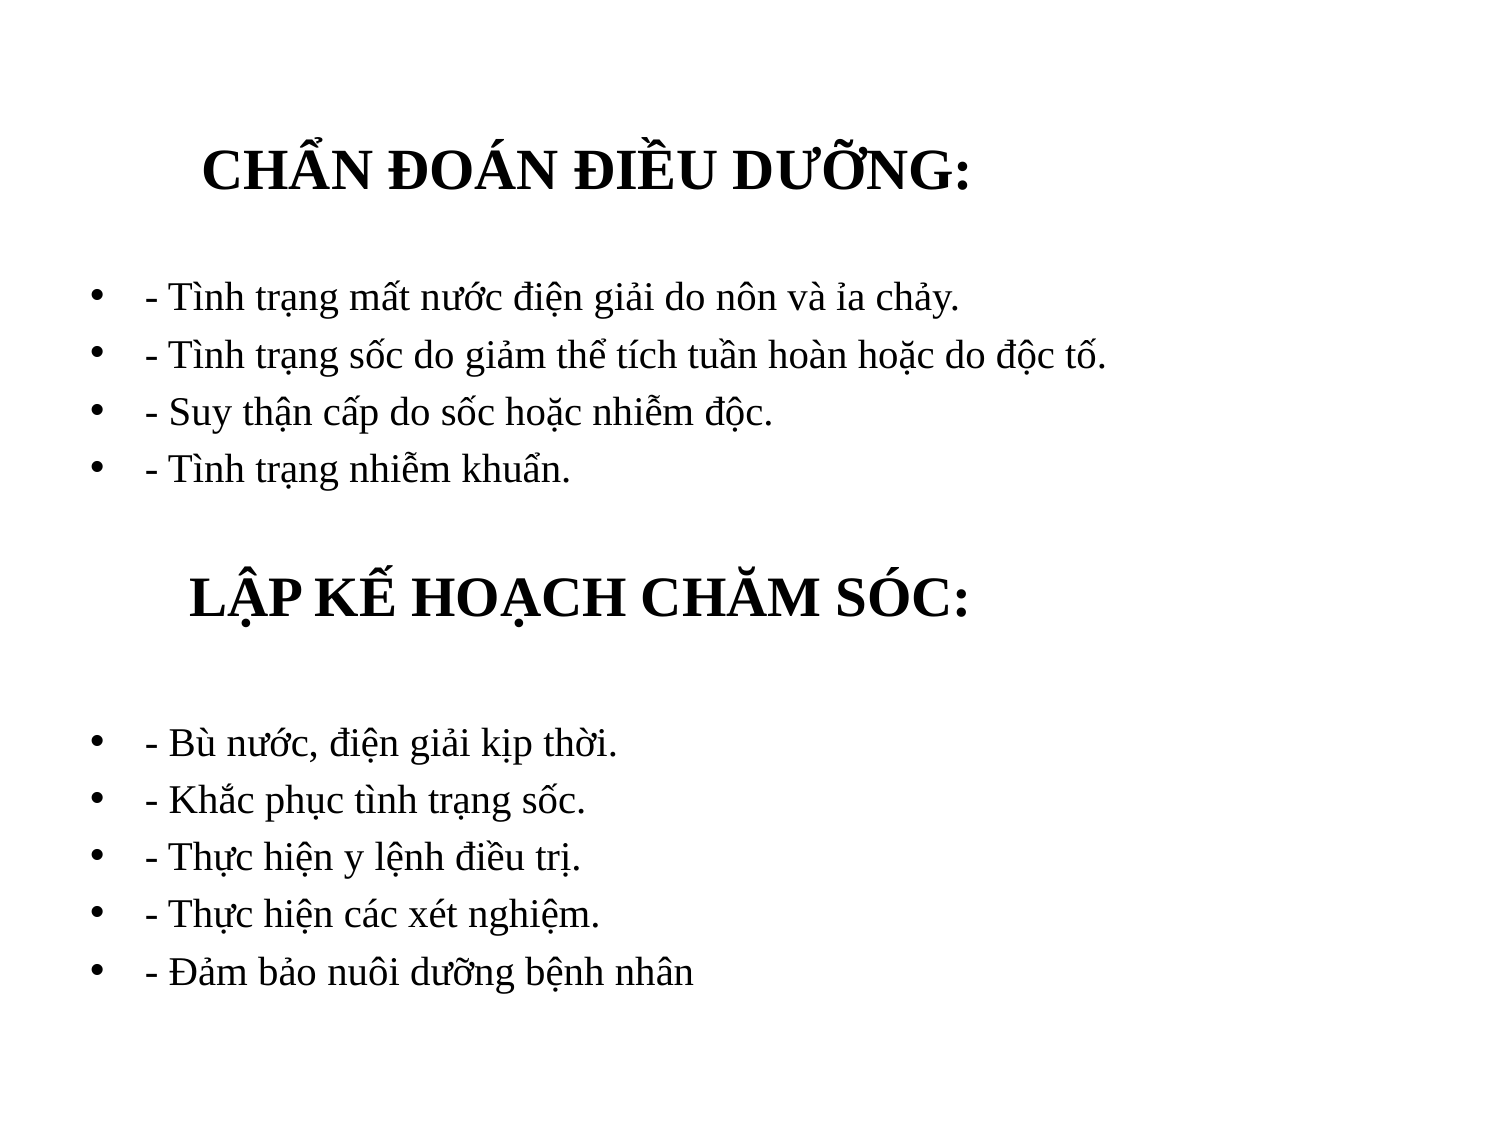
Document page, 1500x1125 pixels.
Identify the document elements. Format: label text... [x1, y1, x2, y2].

list - Tình trạng mất nước điện giải do nôn và ỉa chảy. - Tình trạng sốc do giảm thể tích tuần hoàn hoặc do độc tố. - Suy thận cấp do sốc hoặc nhiễm độc. - Tình trạng nhiễm khuẩn. LẬP KẾ HOẠCH CHĂM SÓC: - Bù nước, điện giải kịp thời. - Khắc phục tình trạng sốc. - Thực hiện y lệnh điều trị. - Thực hiện các xét nghiệm. - Đảm bảo nuôi dưỡng bệnh nhân [75, 262, 1425, 1005]
title CHẨN ĐOÁN ĐIỀU DƯỠNG: [75, 99, 1100, 233]
